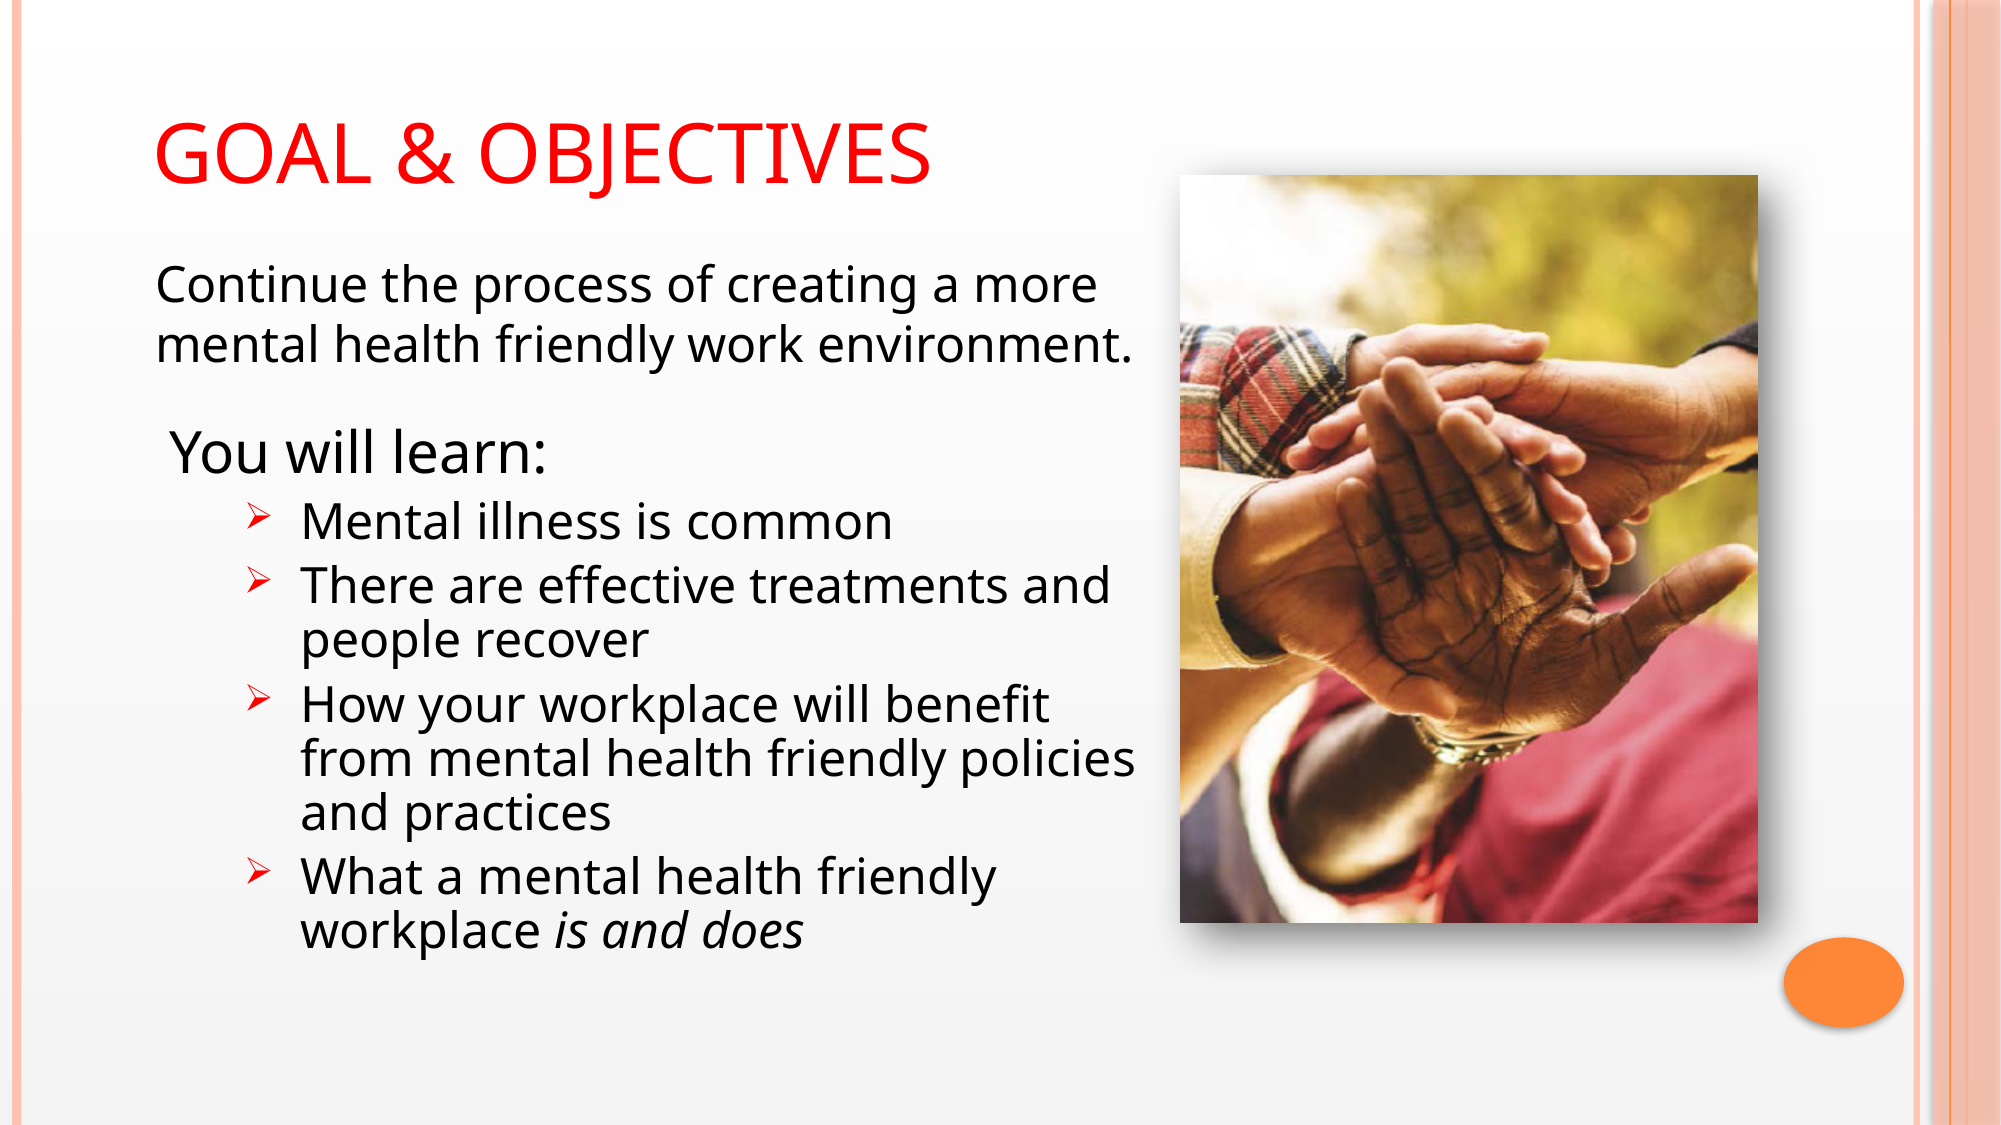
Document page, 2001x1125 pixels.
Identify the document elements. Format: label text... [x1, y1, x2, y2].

list Continue the process of creating a more mental health friendly work environment. [140, 245, 1150, 402]
text_box You will learn: Mental illness is common There are effective treatments and people recover How your workplace will benefit from mental health friendly policies and practices What a mental health friendly workplace is and does [154, 415, 1164, 967]
picture [1180, 175, 1758, 924]
title GOAL & OBJECTIVES [137, 59, 1863, 208]
